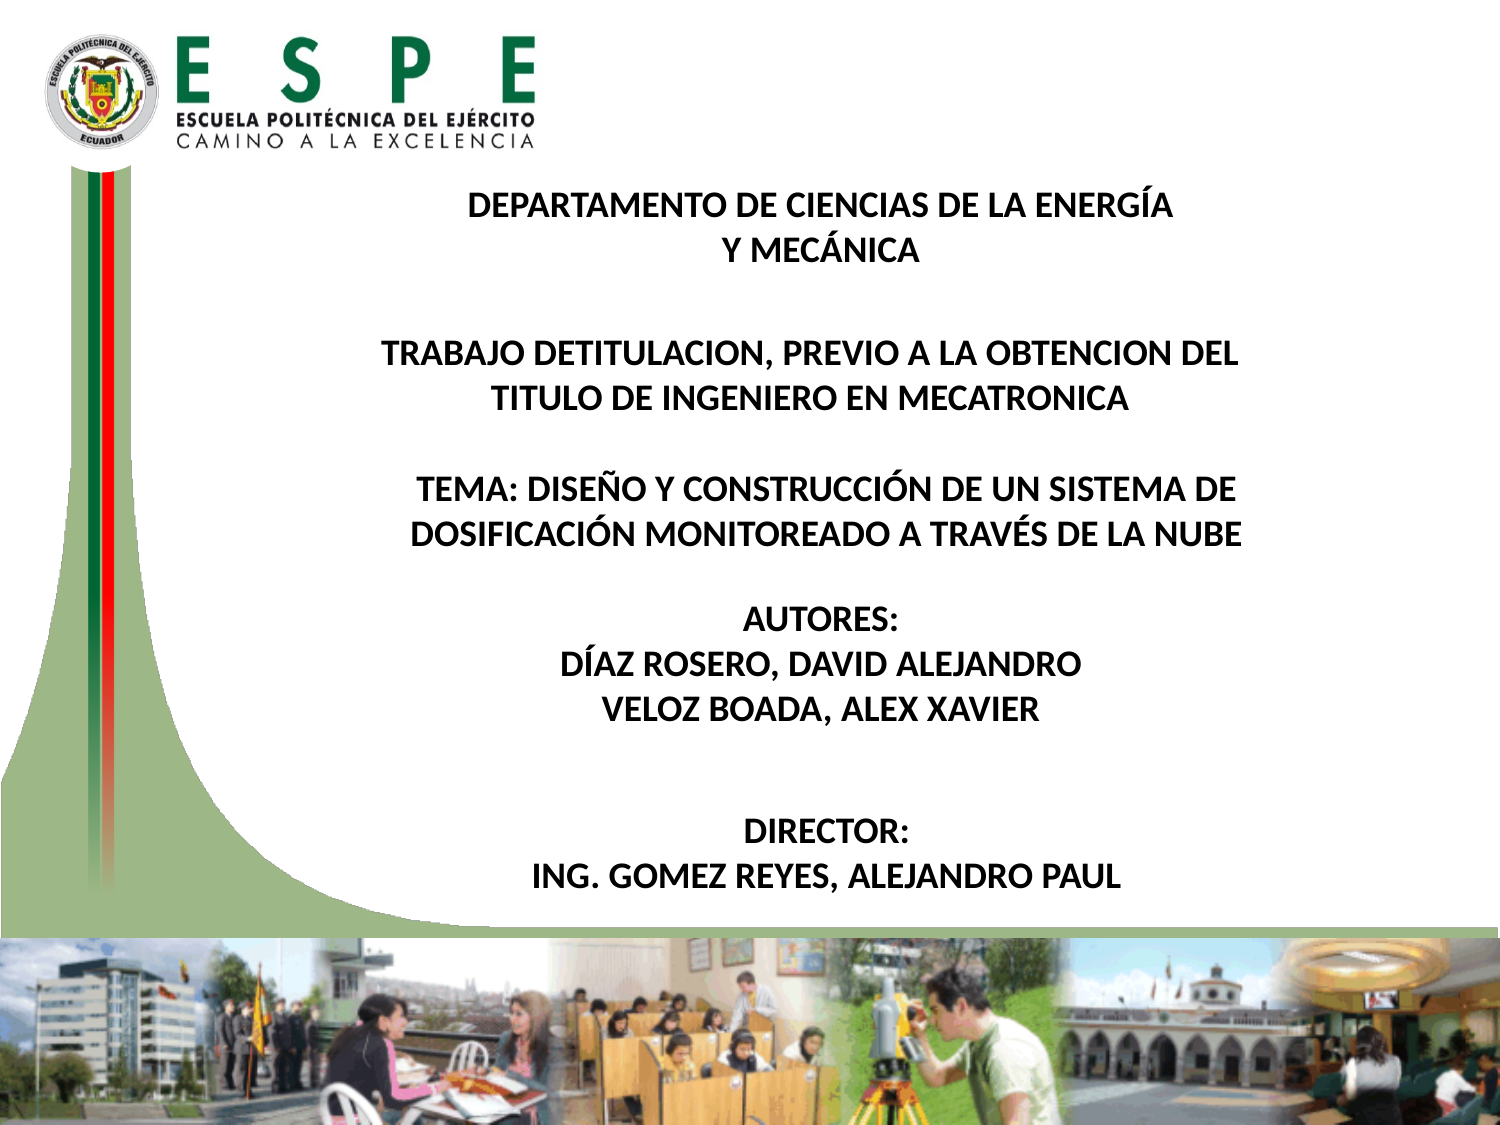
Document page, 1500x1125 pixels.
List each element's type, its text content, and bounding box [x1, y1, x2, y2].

text_box DEPARTAMENTO DE CIENCIAS DE LA ENERGÍA Y MECÁNICA [312, 172, 1329, 278]
picture [0, 18, 1500, 1125]
text_box AUTORES: DÍAZ ROSERO, DAVID ALEJANDRO VELOZ BOADA, ALEX XAVIER [470, 586, 1171, 782]
text_box TEMA: DISEÑO Y CONSTRUCCIÓN DE UN SISTEMA DE DOSIFICACIÓN MONITOREADO A TRAVÉS DE LA NUBE [351, 456, 1302, 562]
text_box DIRECTOR: ING. GOMEZ REYES, ALEJANDRO PAUL [501, 798, 1152, 904]
text_box TRABAJO DETITULACION, PREVIO A LA OBTENCION DEL TITULO DE INGENIERO EN MECATRONICA [312, 320, 1308, 471]
